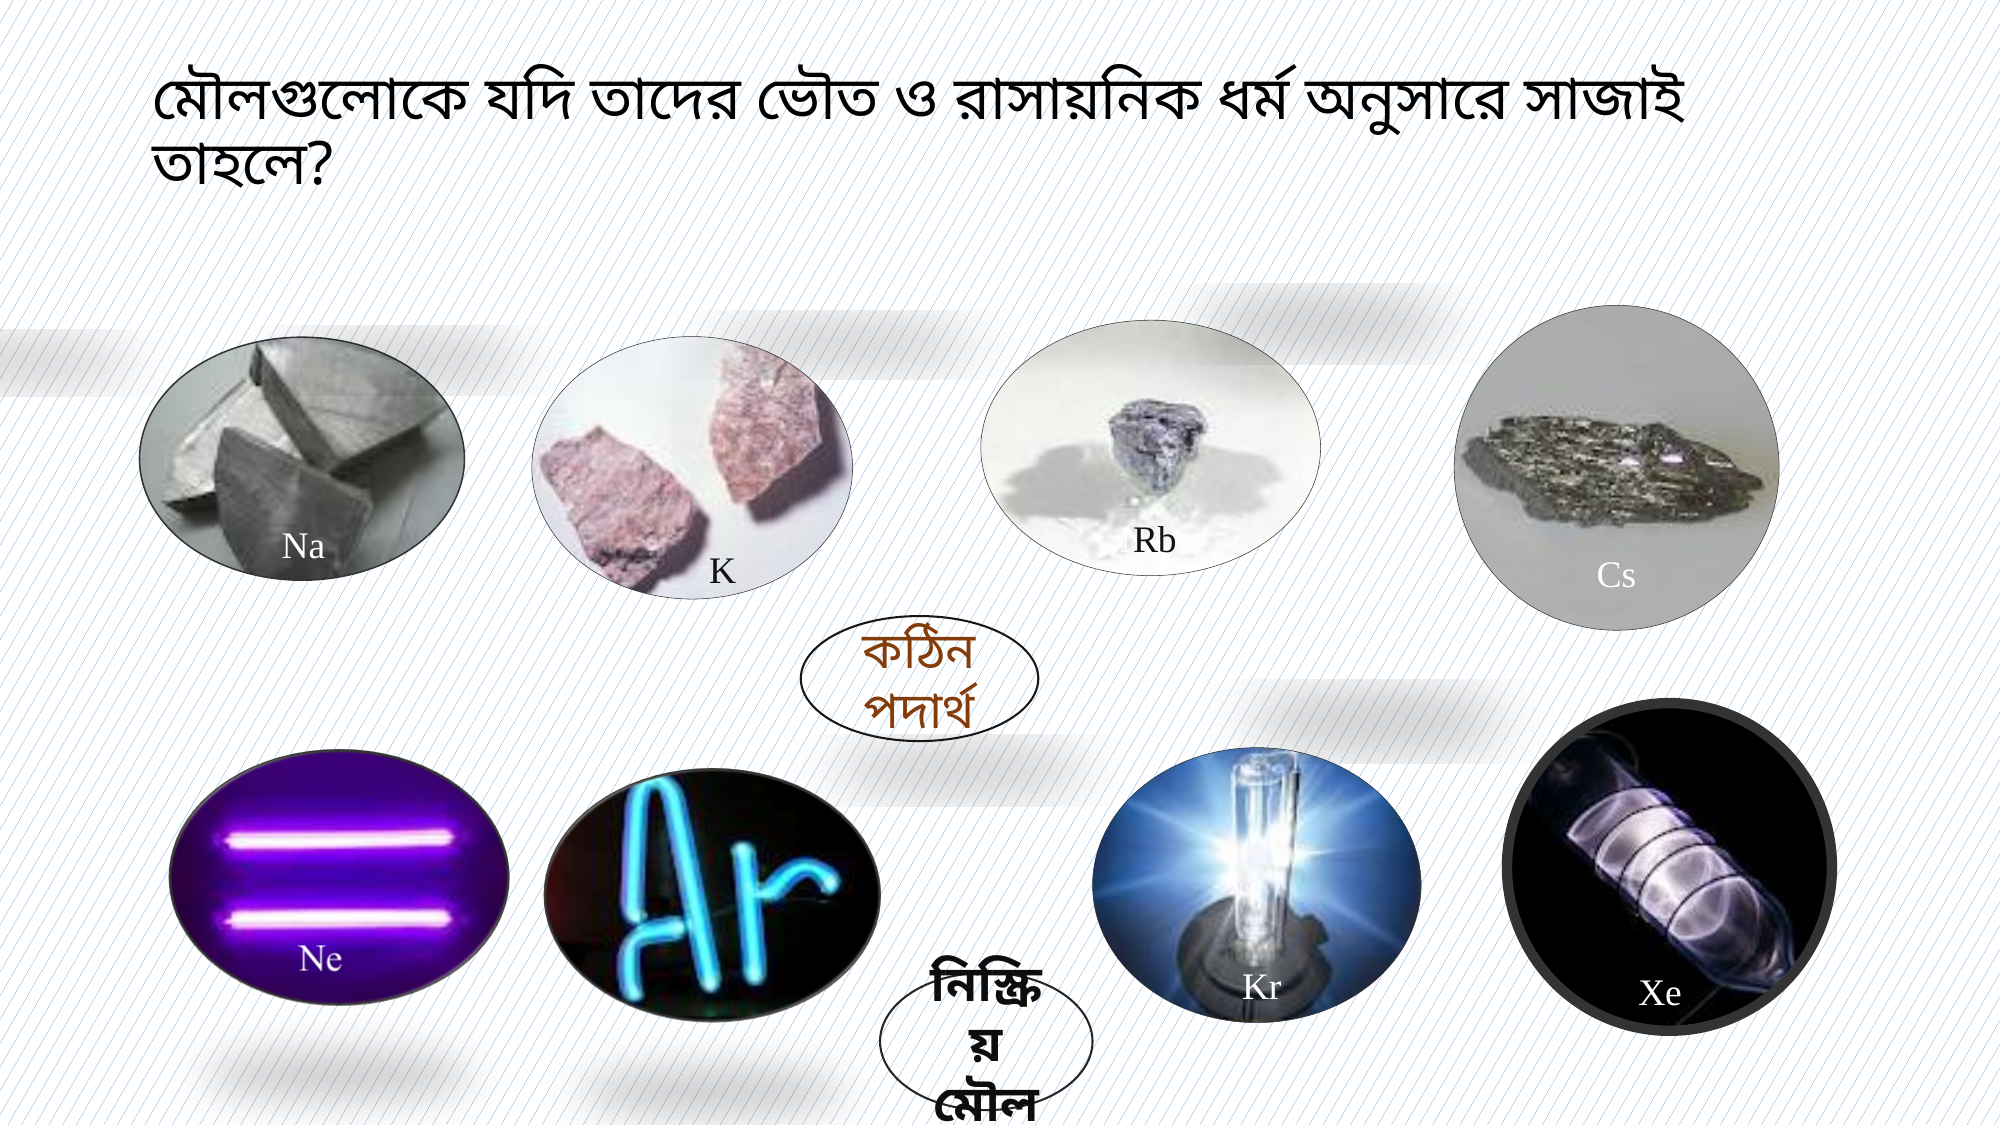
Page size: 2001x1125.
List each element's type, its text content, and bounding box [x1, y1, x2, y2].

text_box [139, 337, 465, 581]
picture [139, 747, 912, 1125]
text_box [1454, 305, 1780, 631]
text_box নিস্ক্রিয় মৌল [912, 971, 1094, 1112]
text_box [531, 336, 853, 600]
title মৌলগুলোকে যদি তাদের ভৌত ও রাসায়নিক ধর্ম অনুসারে সাজাই তাহলে? [137, 59, 1863, 278]
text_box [1092, 747, 1422, 1023]
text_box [980, 320, 1321, 576]
text_box কঠিন পদার্থ [799, 615, 1040, 743]
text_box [1506, 703, 1832, 1031]
